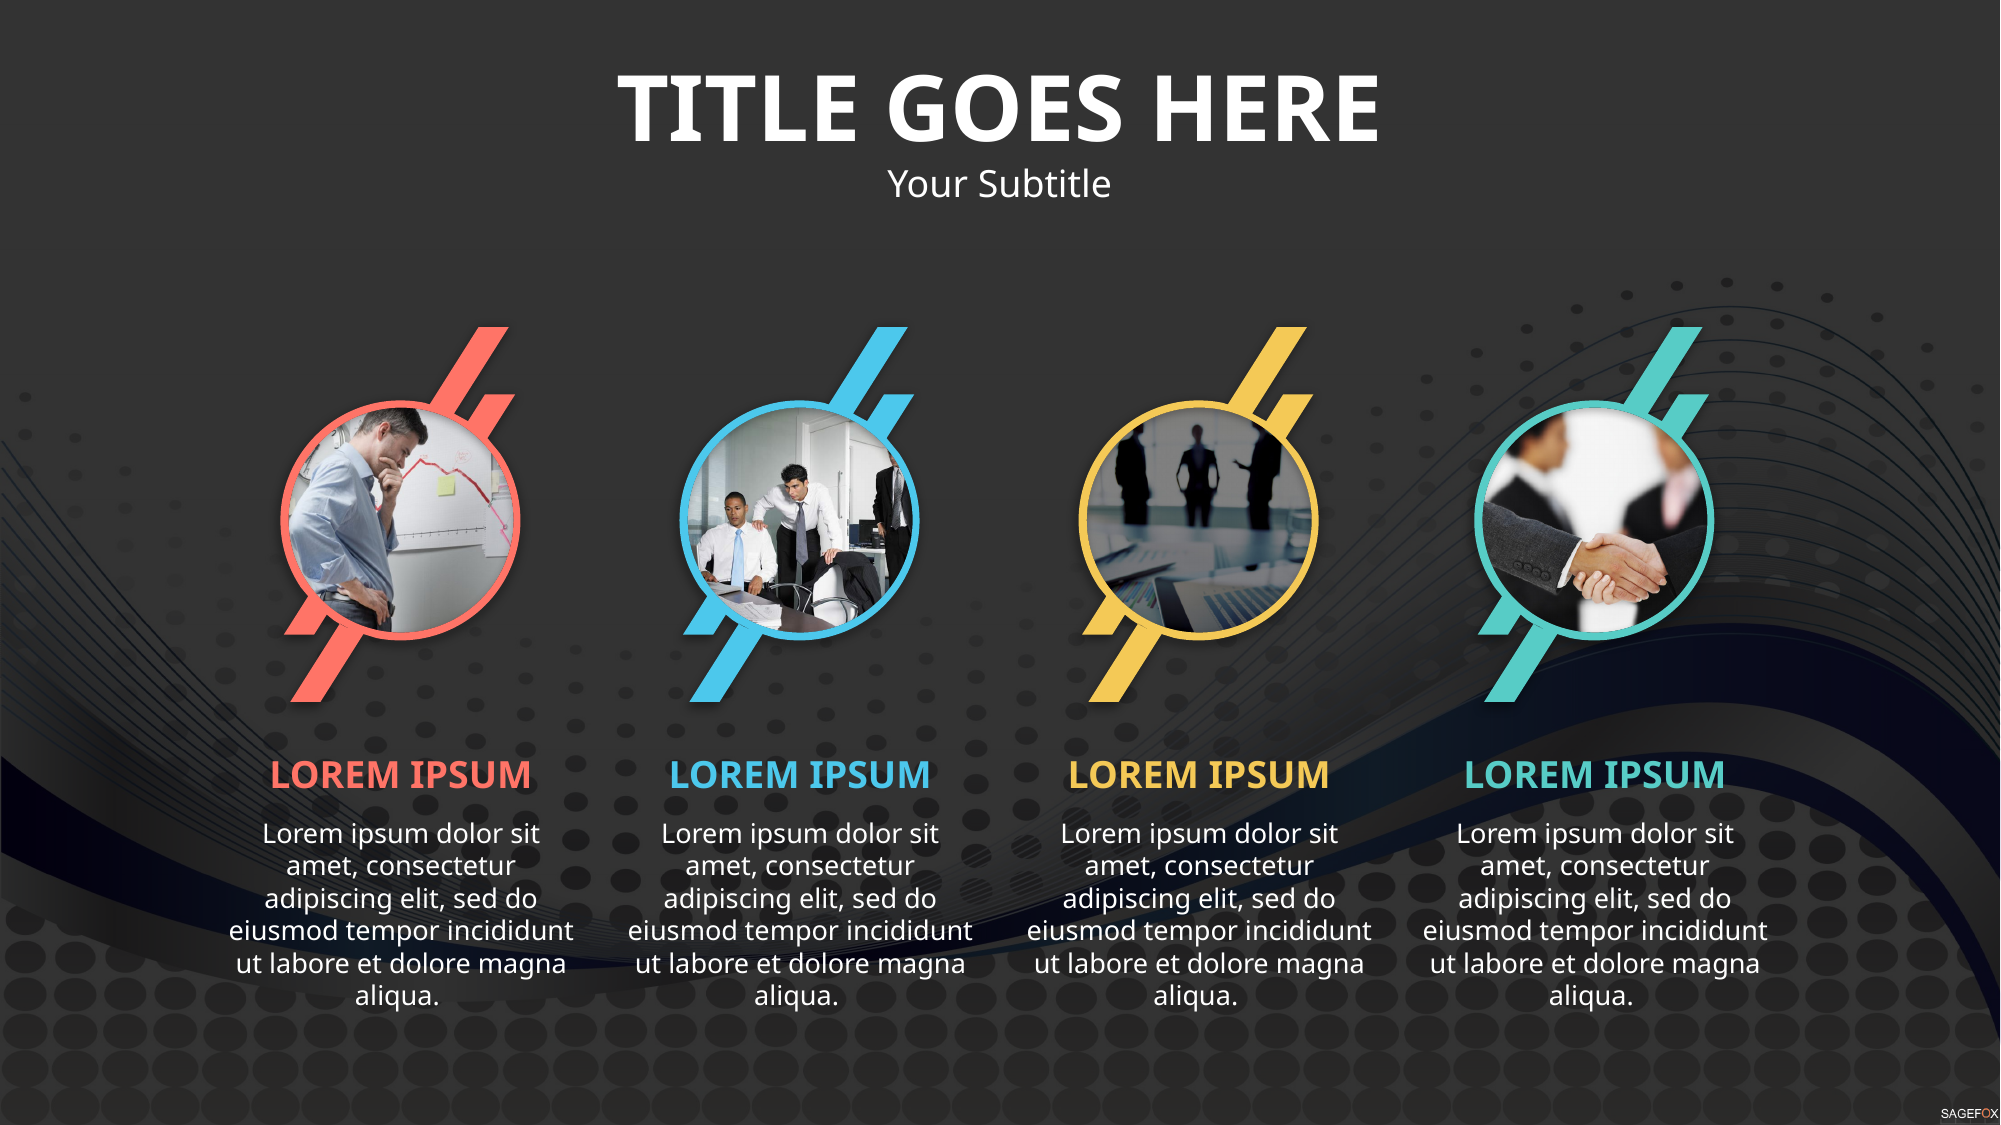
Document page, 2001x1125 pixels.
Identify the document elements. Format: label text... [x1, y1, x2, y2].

text_box [1092, 419, 1304, 631]
text_box [1473, 326, 1716, 704]
text_box LOREM IPSUM Lorem ipsum dolor sit amet, consectetur adipiscing elit, sed do eiusmod tempor incididunt ut labore et dolore magna aliqua. [1411, 746, 1779, 1017]
picture [0, 0, 2001, 1125]
text_box [678, 326, 921, 704]
text_box [279, 326, 522, 704]
text_box [1077, 326, 1320, 704]
text_box LOREM IPSUM Lorem ipsum dolor sit amet, consectetur adipiscing elit, sed do eiusmod tempor incididunt ut labore et dolore magna aliqua. [616, 746, 984, 1017]
text_box [694, 419, 907, 631]
text_box TITLE GOES HERE Your Subtitle [548, 42, 1452, 212]
text_box [293, 419, 506, 631]
text_box LOREM IPSUM Lorem ipsum dolor sit amet, consectetur adipiscing elit, sed do eiusmod tempor incididunt ut labore et dolore magna aliqua. [1015, 746, 1383, 1017]
text_box LOREM IPSUM Lorem ipsum dolor sit amet, consectetur adipiscing elit, sed do eiusmod tempor incididunt ut labore et dolore magna aliqua. [217, 746, 585, 1017]
text_box [1487, 419, 1700, 631]
